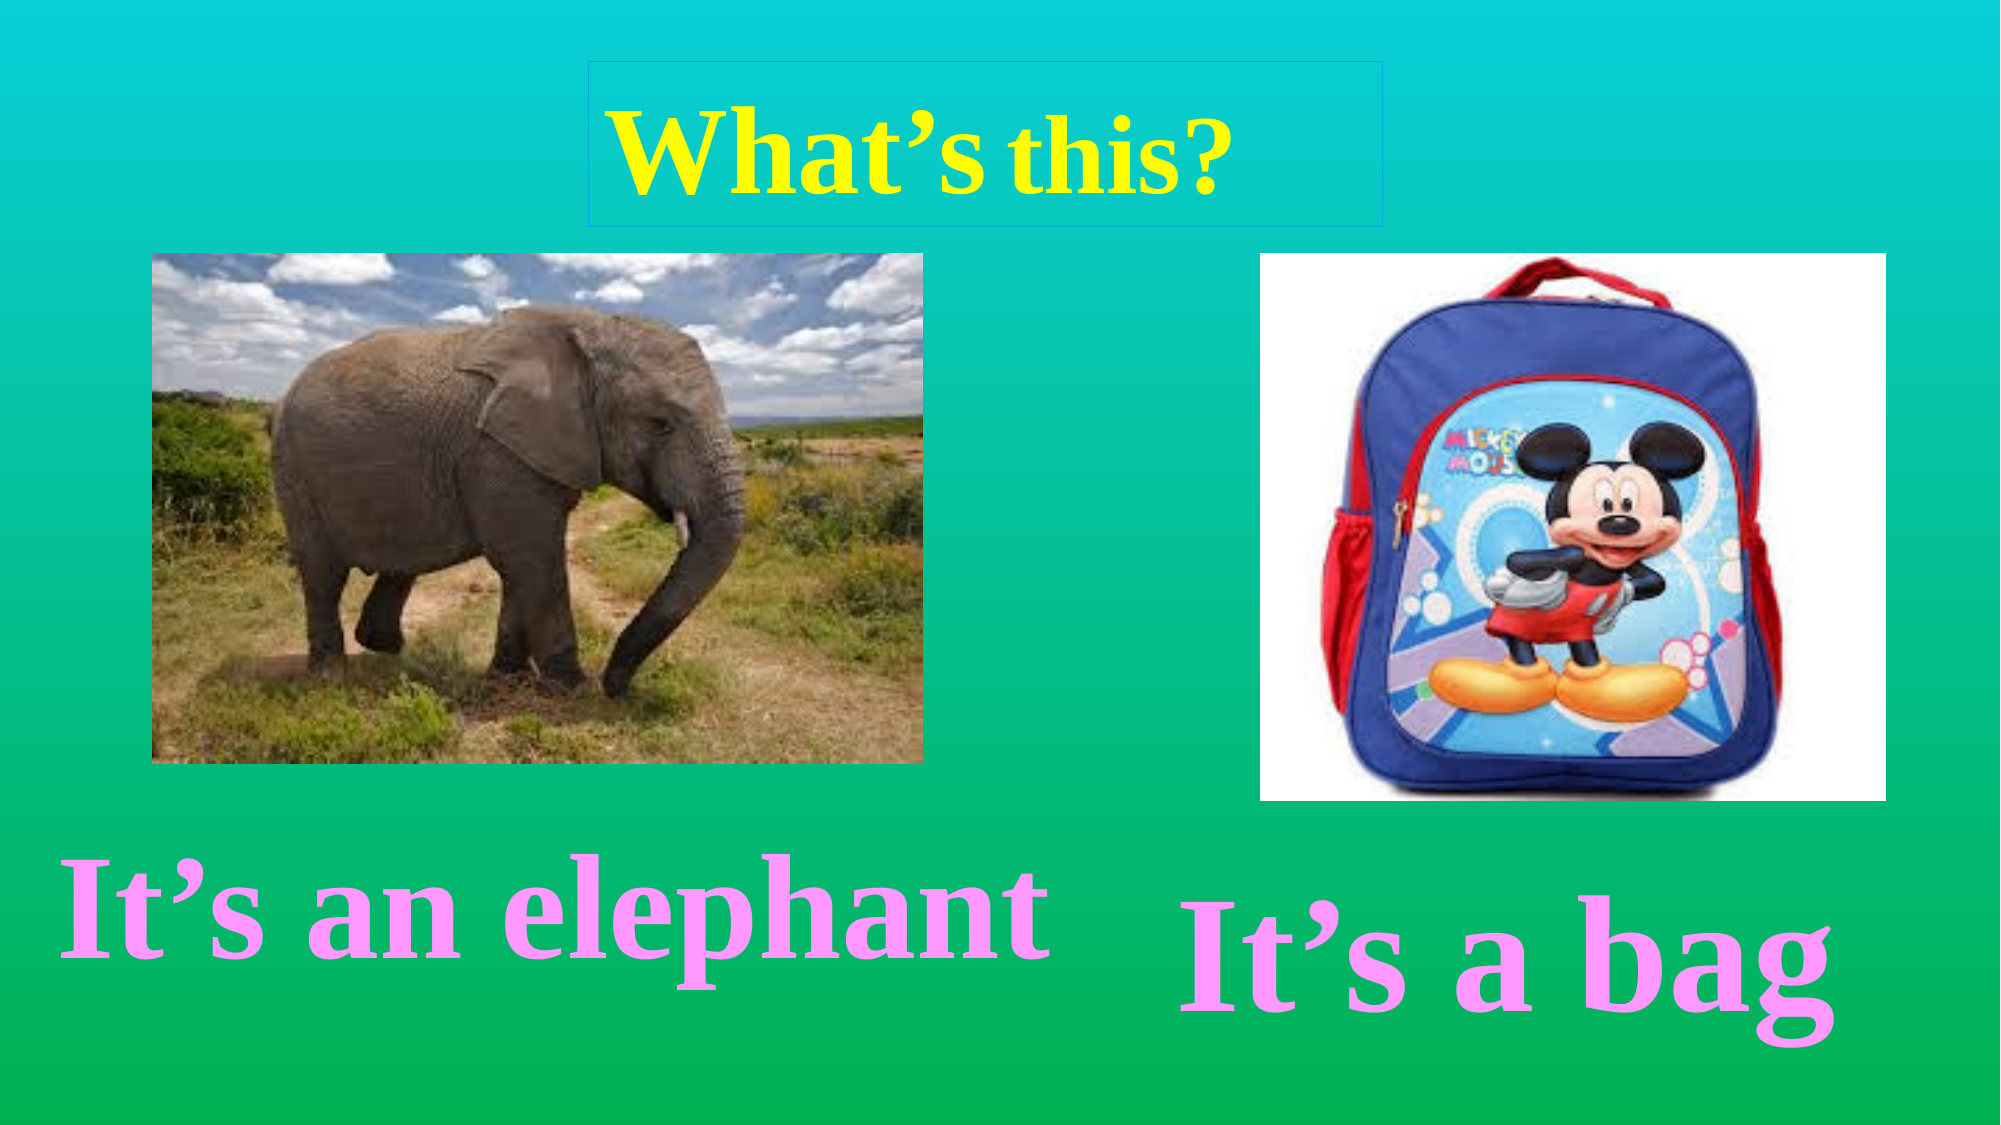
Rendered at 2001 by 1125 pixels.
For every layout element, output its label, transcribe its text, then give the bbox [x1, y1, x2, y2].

text_box It’s an elephant [41, 800, 1094, 996]
text_box It’s a bag [1160, 837, 1893, 1053]
text_box What’s this? [588, 61, 1383, 227]
picture [1259, 253, 1886, 801]
picture [152, 253, 923, 764]
